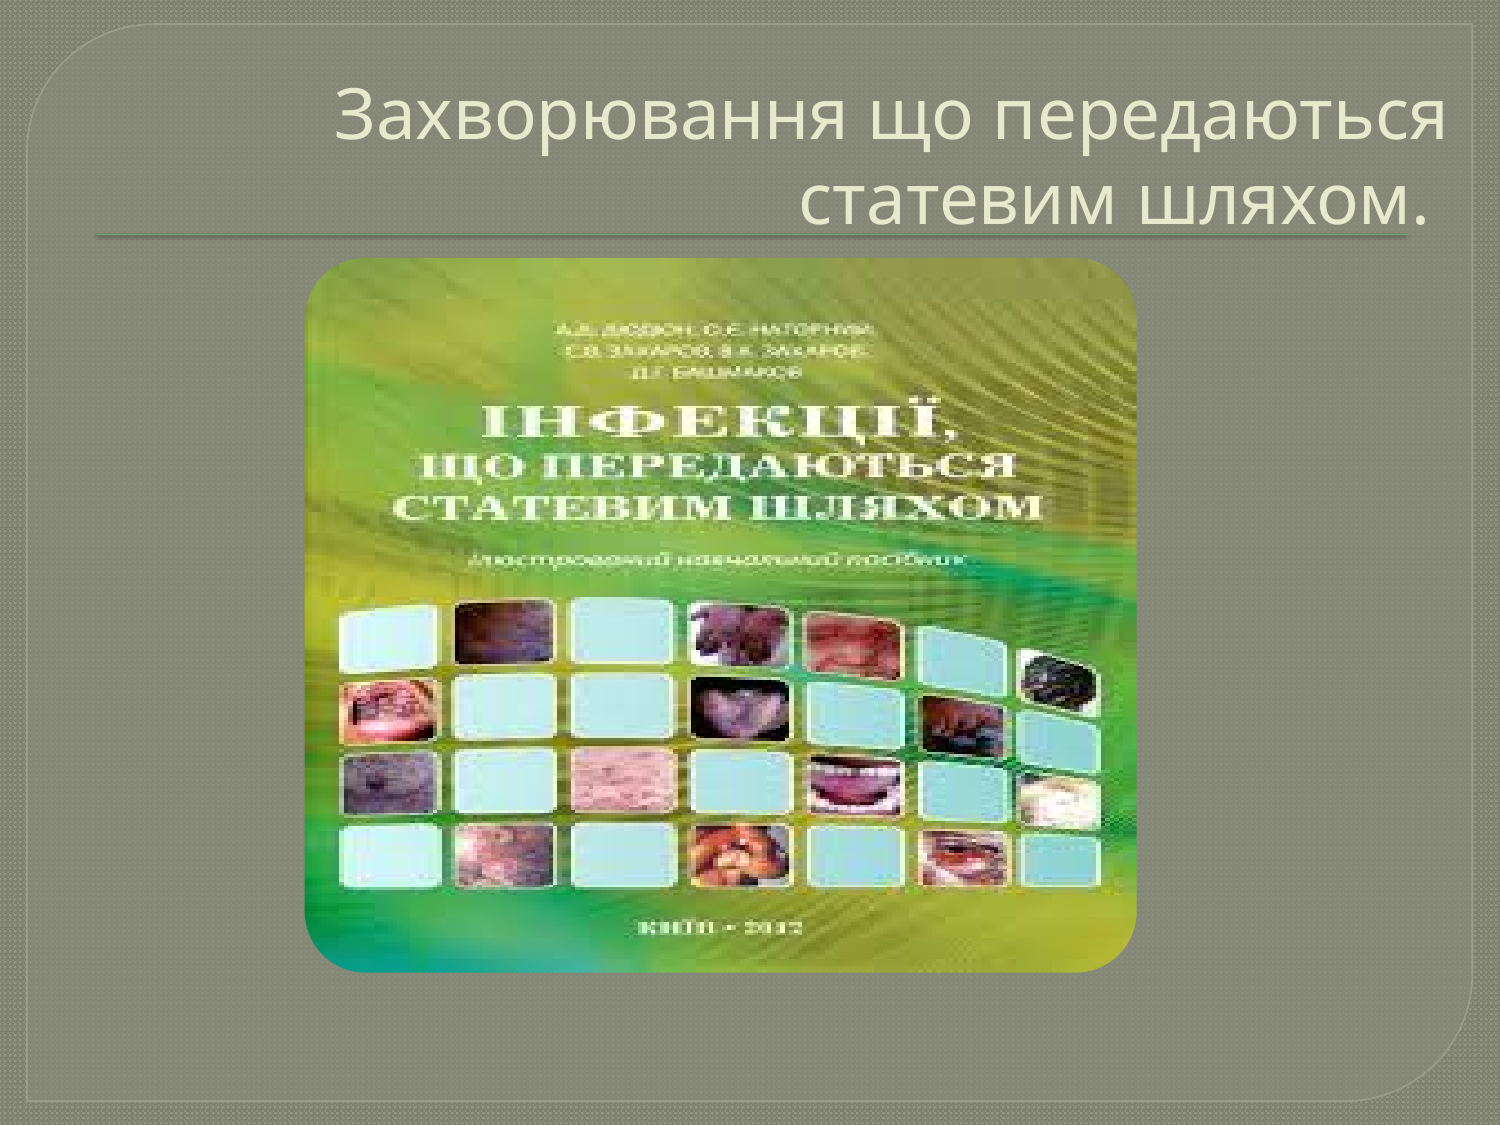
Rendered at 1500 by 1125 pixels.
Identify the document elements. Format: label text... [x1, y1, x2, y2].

title Захворювання що передаються статевим шляхом. [23, 58, 1465, 247]
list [304, 257, 1137, 973]
